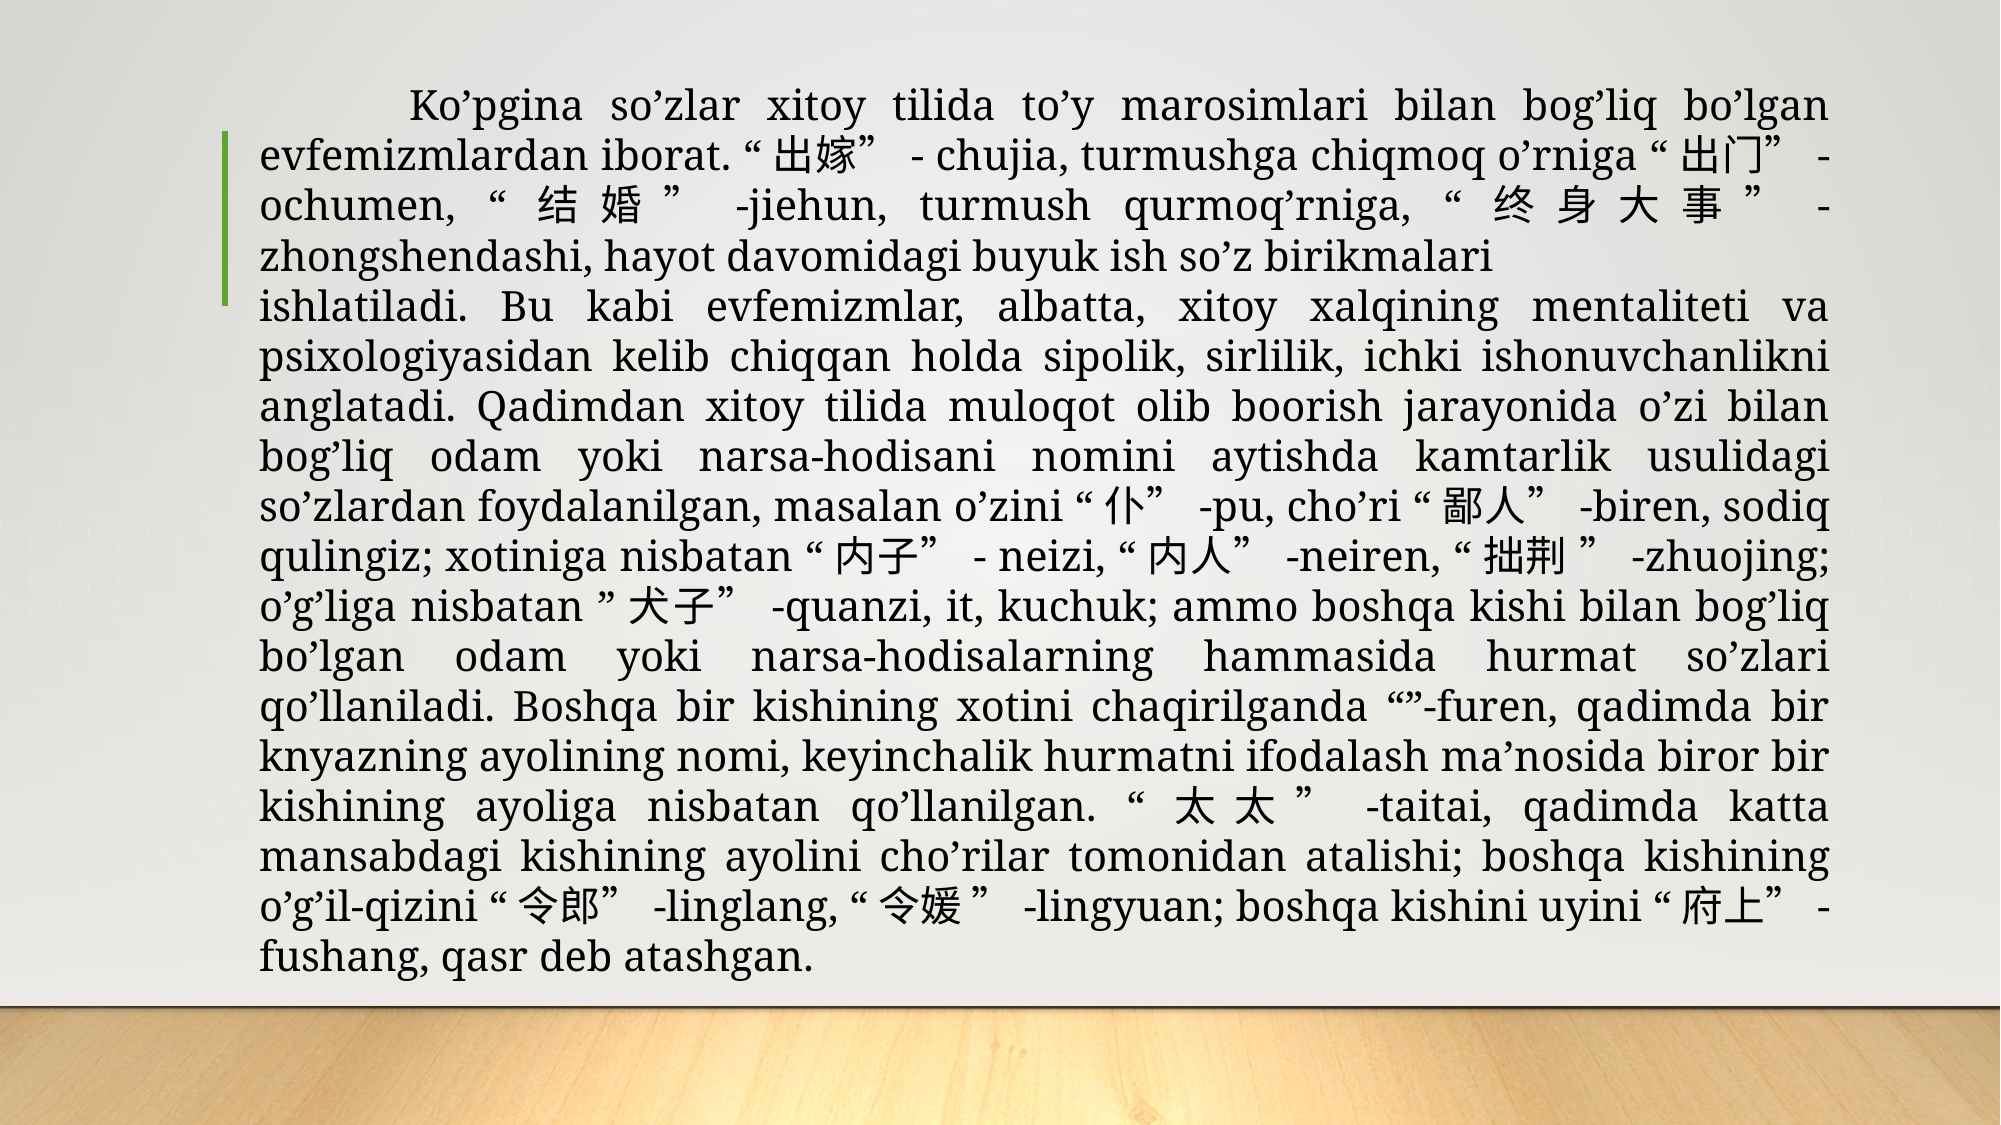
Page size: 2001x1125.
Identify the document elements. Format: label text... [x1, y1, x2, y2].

picture [0, 1006, 2000, 1125]
text_box Ko’pgina so’zlar xitoy tilida to’y marosimlari bilan bog’liq bo’lgan evfemizmlardan iborat. “出嫁”- chujia, turmushga chiqmoq o’rniga “出门”- ochumen, “结婚”-jiehun, turmush qurmoq’rniga, “终身大事”-zhongshendashi, hayot davomidagi buyuk ish so’z birikmalari ishlatiladi. Bu kabi evfemizmlar, albatta, xitoy xalqining mentaliteti va psixologiyasidan kelib chiqqan holda sipolik, sirlilik, ichki ishonuvchanlikni anglatadi. Qadimdan xitoy tilida muloqot olib boorish jarayonida o’zi bilan bog’liq odam yoki narsa-hodisani nomini aytishda kamtarlik usulidagi so’zlardan foydalanilgan, masalan o’zini “仆”-pu, cho’ri “鄙人”-biren, sodiq qulingiz; xotiniga nisbatan “内子”- neizi, “内人”-neiren, “拙荆 ”-zhuojing; o’g’liga nisbatan ”犬子”-quanzi, it, kuchuk; ammo boshqa kishi bilan bog’liq bo’lgan odam yoki narsa-hodisalarning hammasida hurmat so’zlari qo’llaniladi. Boshqa bir kishining xotini chaqirilganda “”-furen, qadimda bir knyazning ayolining nomi, keyinchalik hurmatni ifodalash ma’nosida biror bir kishining ayoliga nisbatan qo’llanilgan. “太太”-taitai, qadimda katta mansabdagi kishining ayolini cho’rilar tomonidan atalishi; boshqa kishining o’g’il-qizini “令郎”-linglang, “令媛 ”-lingyuan; boshqa kishini uyini “府上”- fushang, qasr deb atashgan. [244, 71, 1845, 987]
